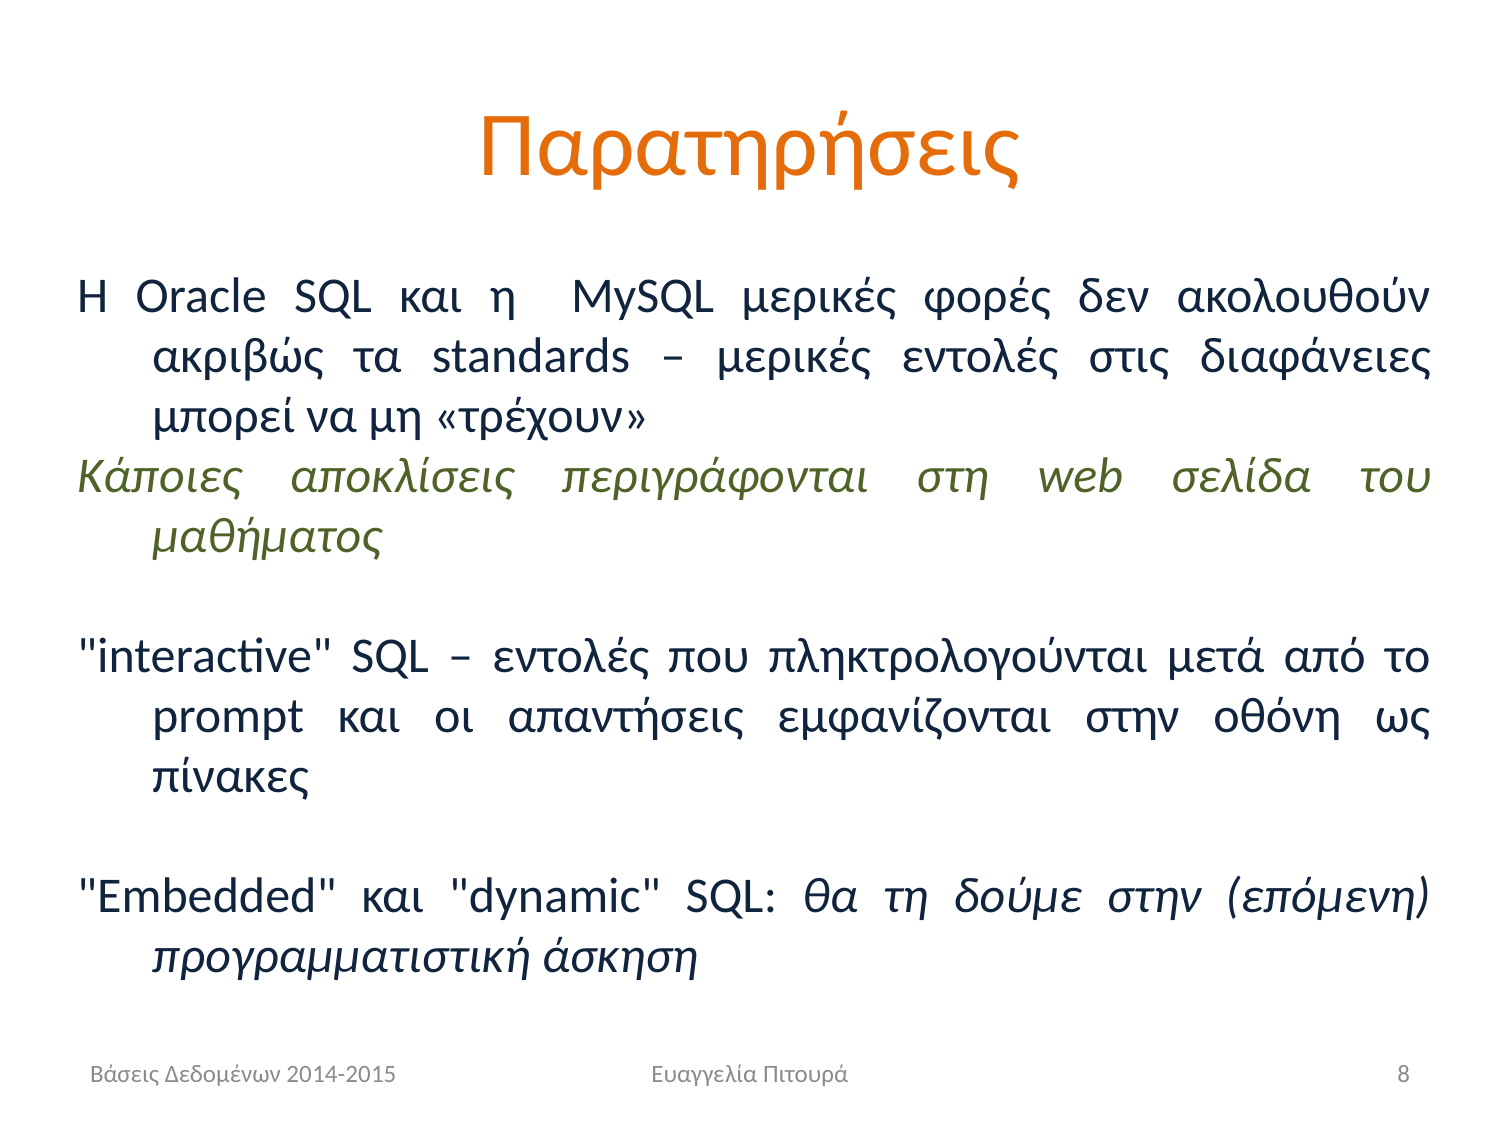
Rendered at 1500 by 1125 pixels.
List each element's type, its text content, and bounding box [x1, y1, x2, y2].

footer Ευαγγελία Πιτουρά [512, 1042, 988, 1103]
text_box Η Oracle SQL και η MySQL μερικές φορές δεν ακολουθούν ακριβώς τα standards – μερικές εντολές στις διαφάνειες μπορεί να μη «τρέχουν» Κάποιες αποκλίσεις περιγράφονται στη web σελίδα του μαθήματος "interactive" SQL – εντολές που πληκτρολογούνται μετά από το prompt και οι απαντήσεις εμφανίζονται στην οθόνη ως πίνακες "Embedded" και "dynamic" SQL: θα τη δούμε στην (επόμενη) προγραμματιστική άσκηση [62, 255, 1446, 991]
slide_number 8 [1074, 1042, 1425, 1103]
slide_number Βάσεις Δεδομένων 2014-2015 [75, 1042, 425, 1103]
title Παρατηρήσεις [75, 45, 1425, 233]
